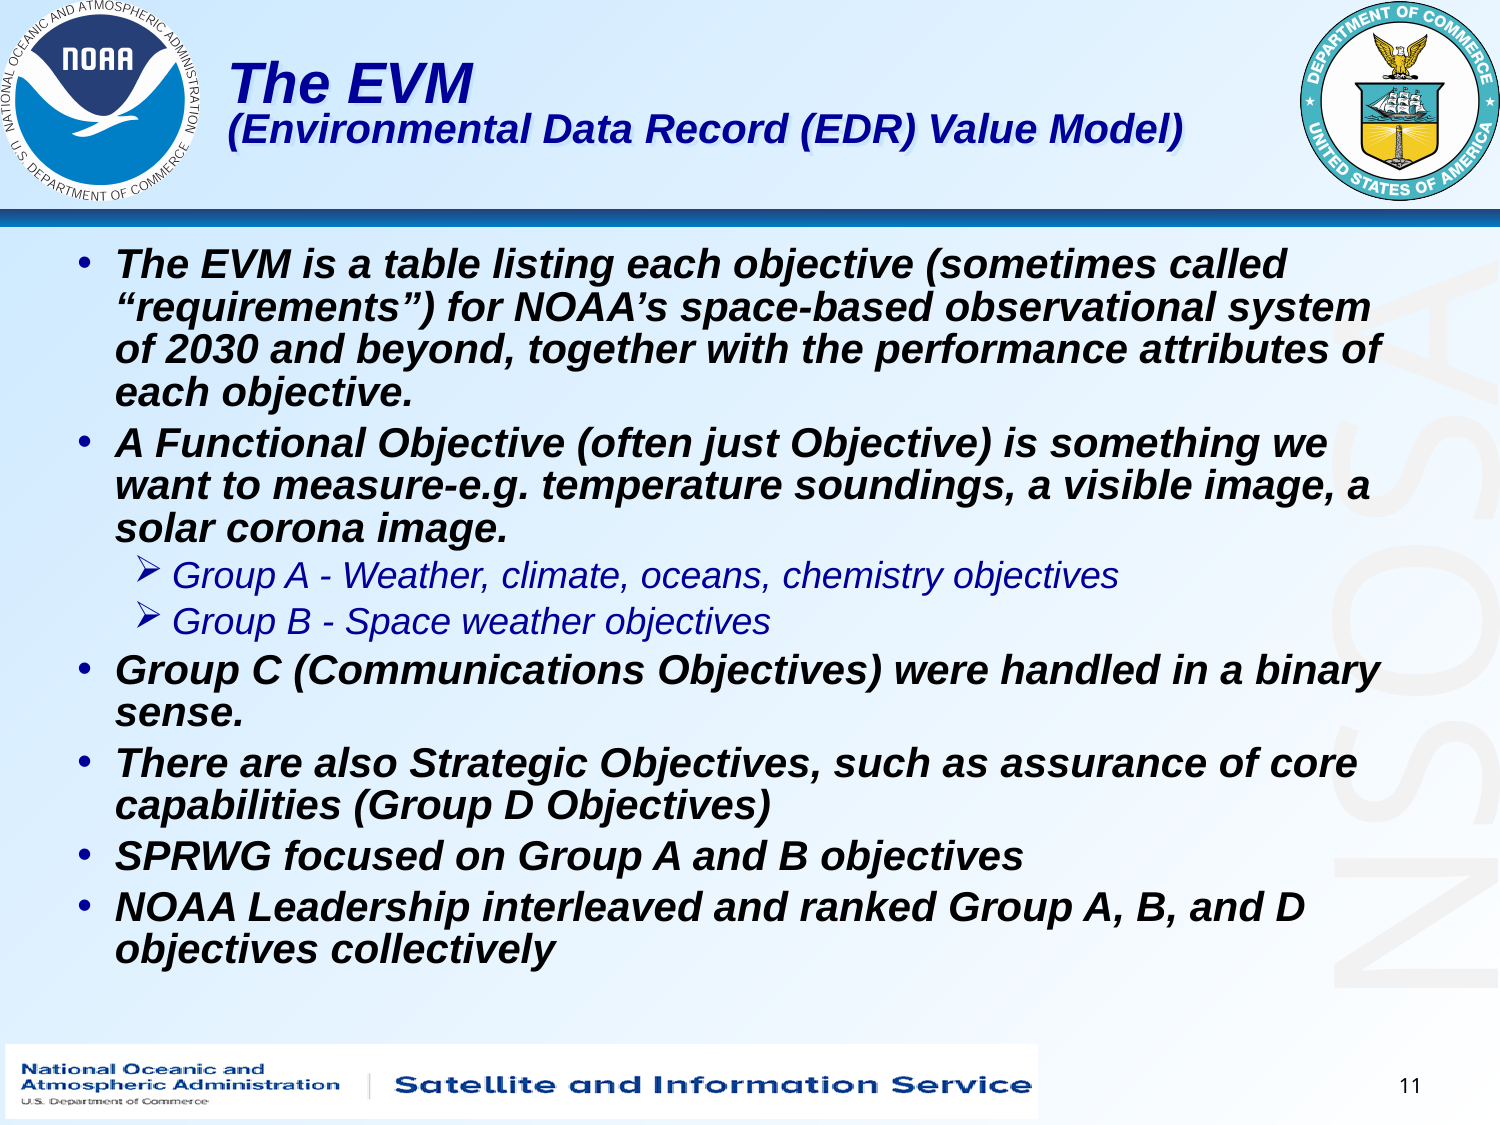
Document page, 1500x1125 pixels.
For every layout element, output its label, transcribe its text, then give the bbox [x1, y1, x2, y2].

picture [0, 0, 200, 201]
slide_number 11 [1349, 1065, 1438, 1104]
title The EVM (Environmental Data Record (EDR) Value Model) [212, 12, 1288, 200]
list The EVM is a table listing each objective (sometimes called “requirements”) for NOAA’s space-based observational system of 2030 and beyond, together with the performance attributes of each objective. A Functional Objective (often just Objective) is something we want to measure-e.g. temperature soundings, a visible image, a solar corona image. Group A - Weather, climate, oceans, chemistry objectives Group B - Space weather objectives Group C (Communications Objectives) were handled in a binary sense. There are also Strategic Objectives, such as assurance of core capabilities (Group D Objectives) SPRWG focused on Group A and B objectives NOAA Leadership interleaved and ranked Group A, B, and D objectives collectively [62, 237, 1438, 1038]
picture [5, 1037, 1038, 1125]
picture [1300, 1, 1500, 201]
